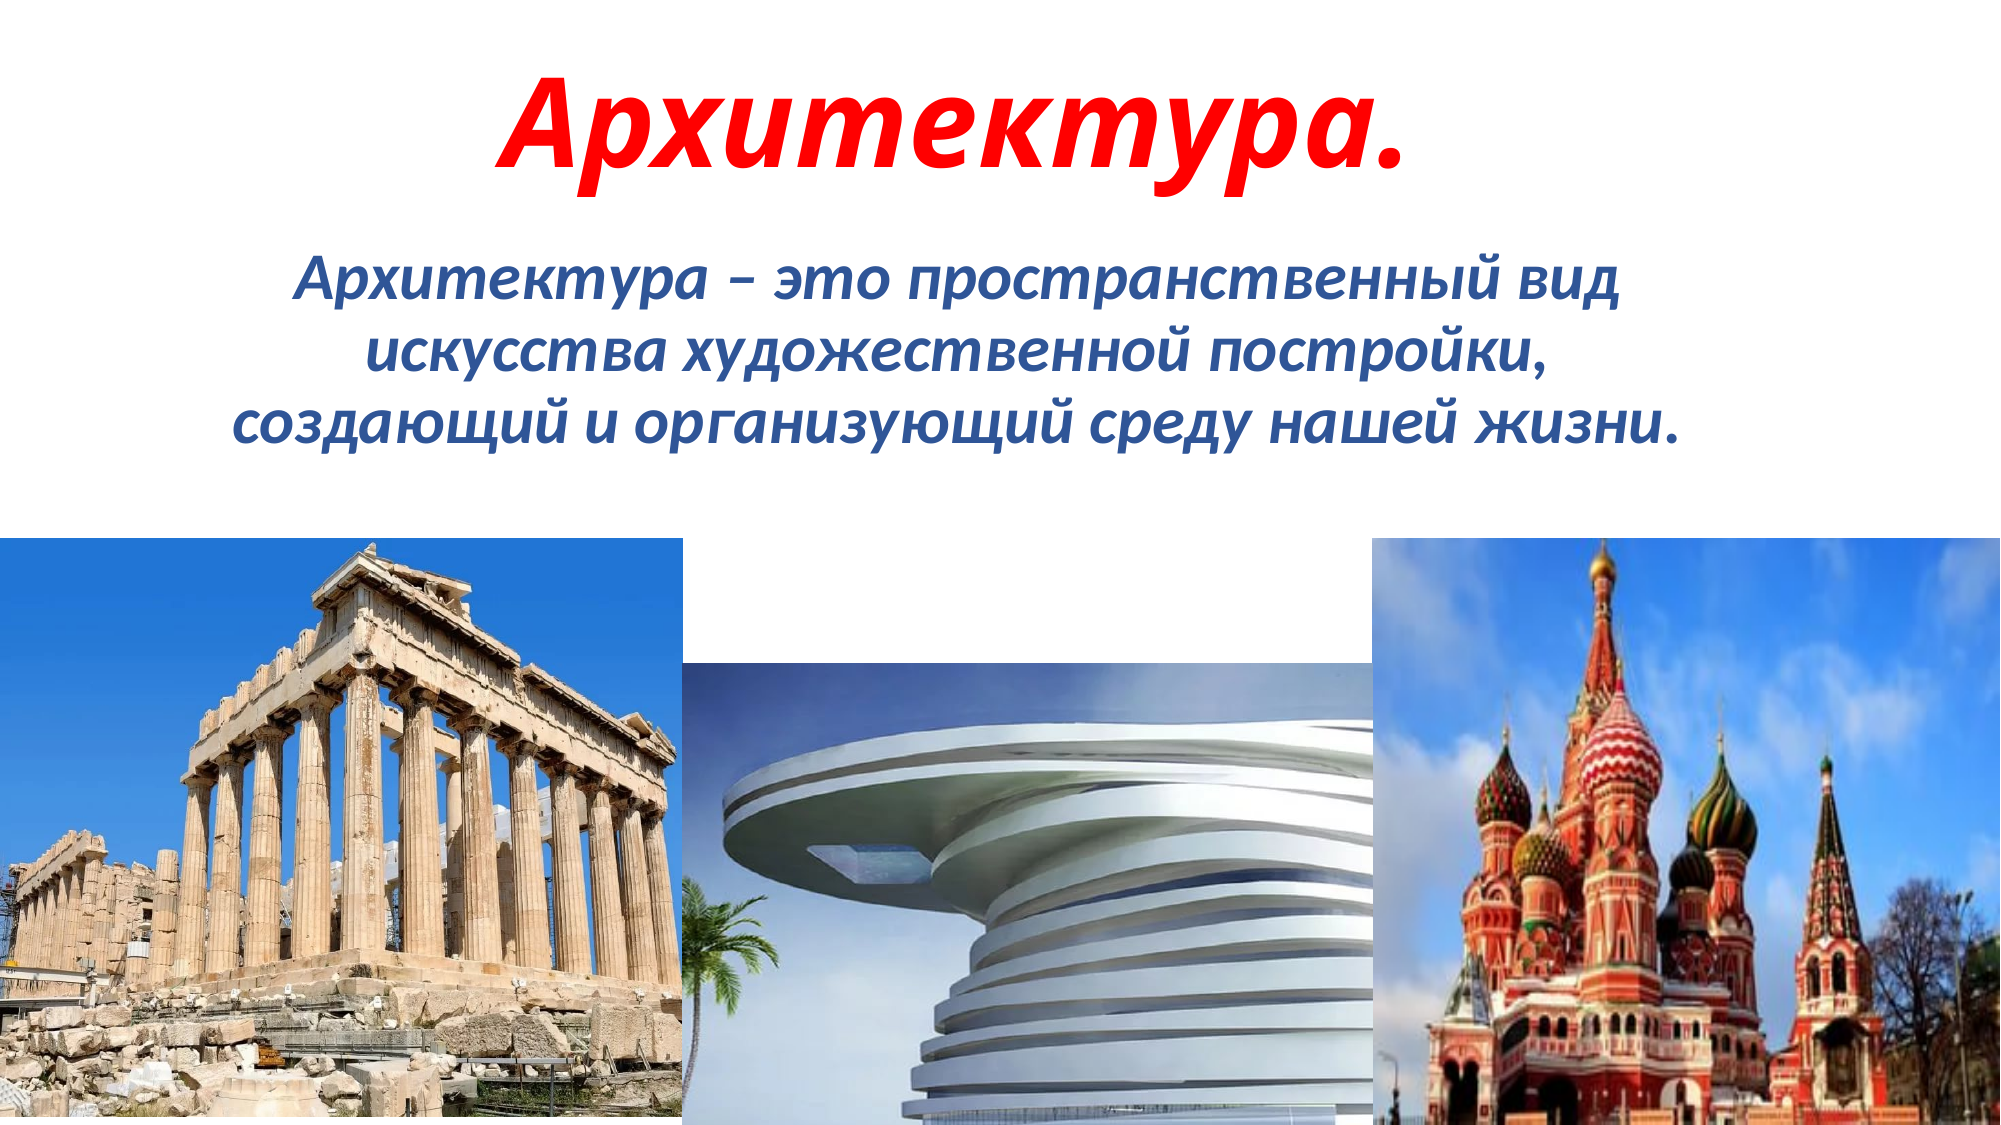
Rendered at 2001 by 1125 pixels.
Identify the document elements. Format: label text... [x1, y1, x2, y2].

subtitle Архитектура – это пространственный вид искусства художественной постройки, создающий и организующий среду нашей жизни. [208, 234, 1709, 506]
picture [0, 538, 2000, 1125]
title Архитектура. [208, 0, 1709, 202]
